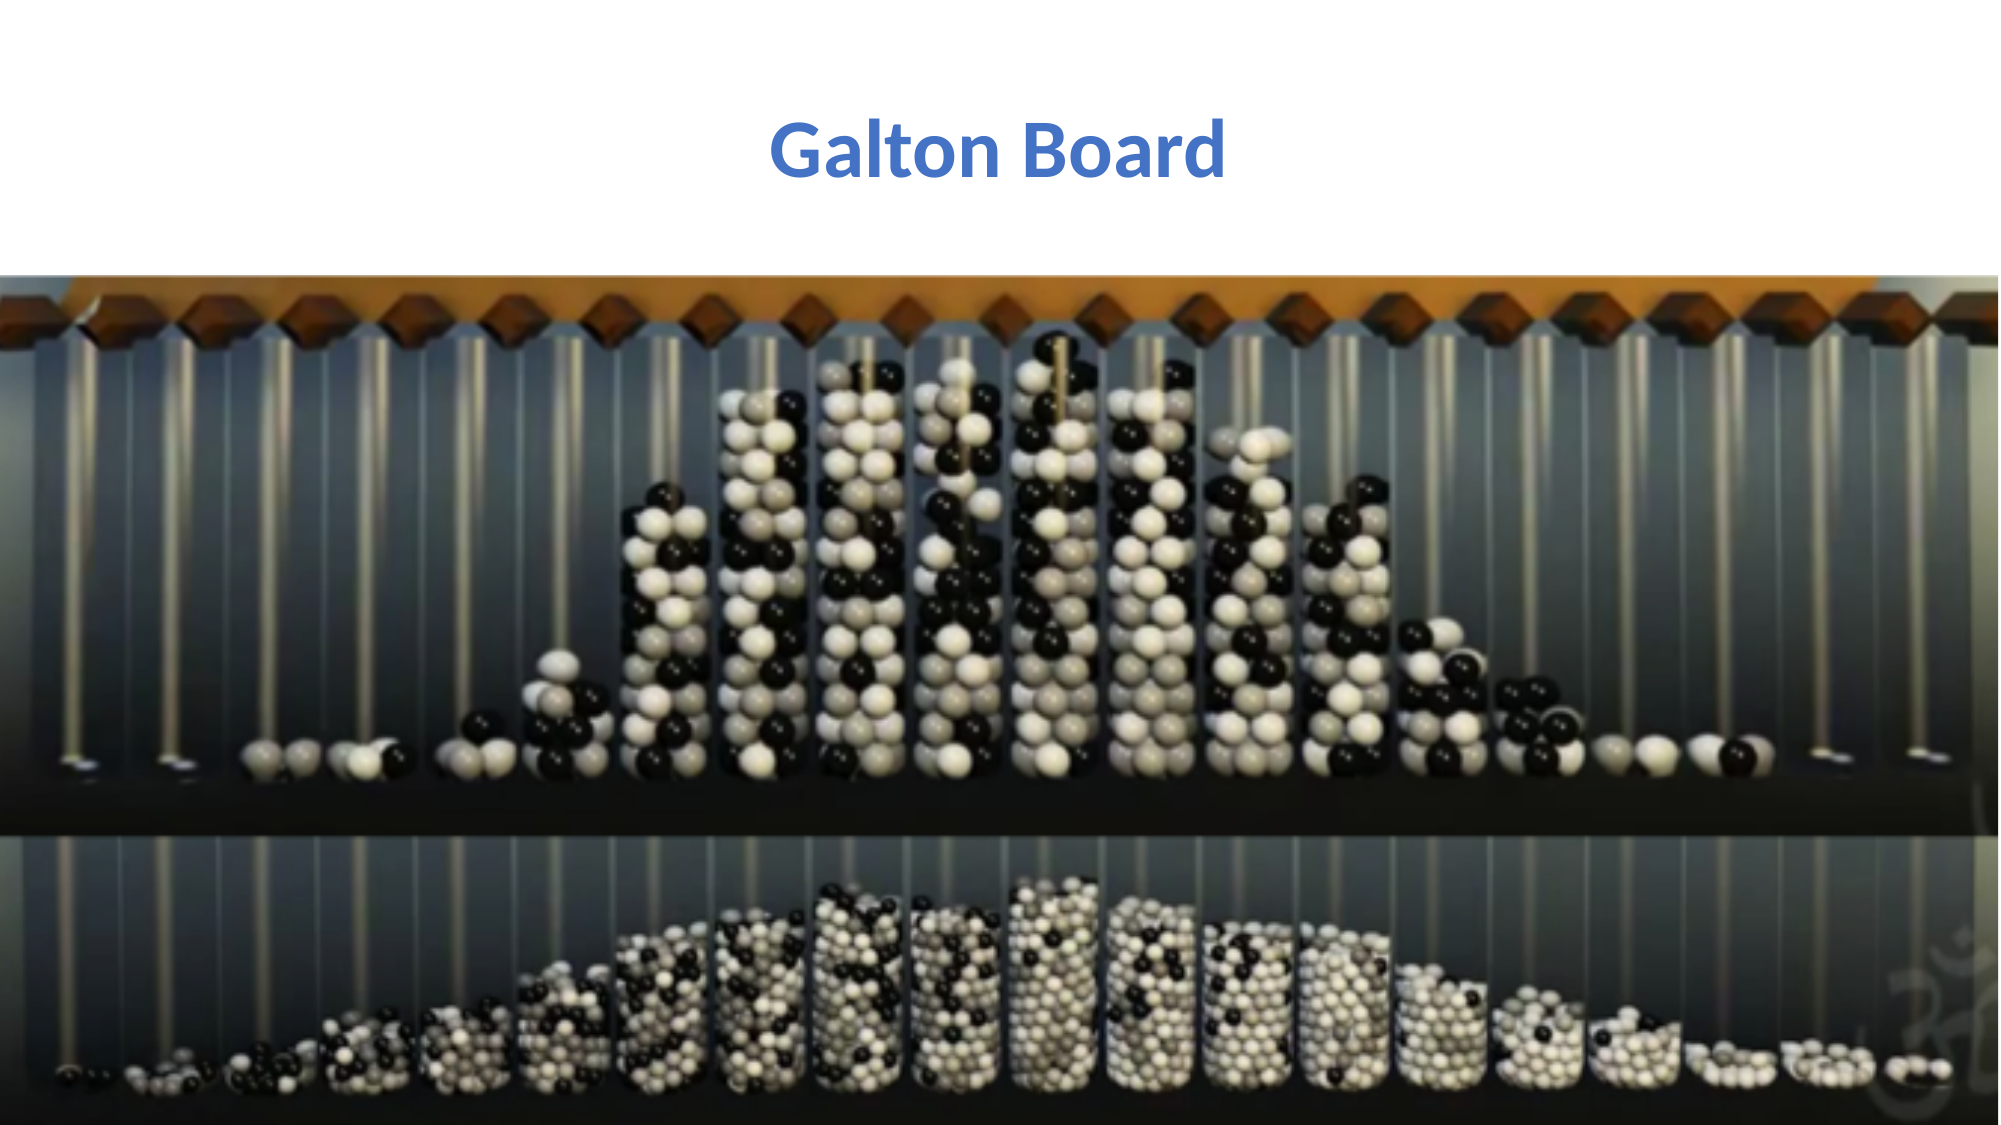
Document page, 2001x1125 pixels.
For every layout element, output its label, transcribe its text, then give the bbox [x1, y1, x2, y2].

picture [0, 275, 1999, 1125]
title Galton Board [136, 98, 1862, 204]
